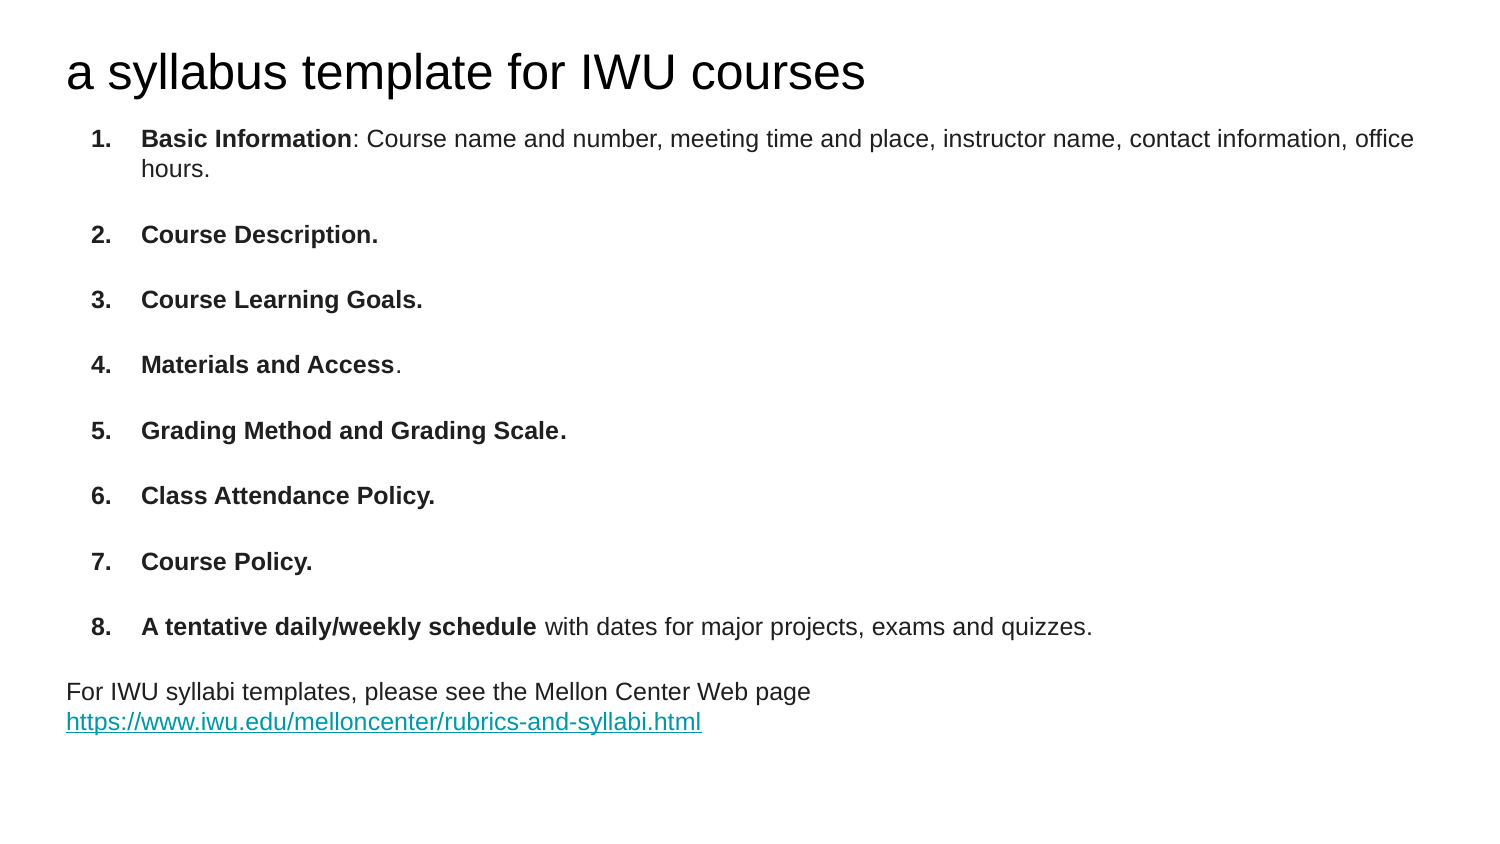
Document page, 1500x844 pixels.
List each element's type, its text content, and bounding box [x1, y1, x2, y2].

list Basic Information: Course name and number, meeting time and place, instructor name, contact information, office hours. Course Description. Course Learning Goals. Materials and Access. Grading Method and Grading Scale. Class Attendance Policy. Course Policy. A tentative daily/weekly schedule with dates for major projects, exams and quizzes. For IWU syllabi templates, please see the Mellon Center Web page https://www.iwu.edu/melloncenter/rubrics-and-syllabi.html [51, 107, 1449, 806]
title a syllabus template for IWU courses [51, 24, 1449, 107]
